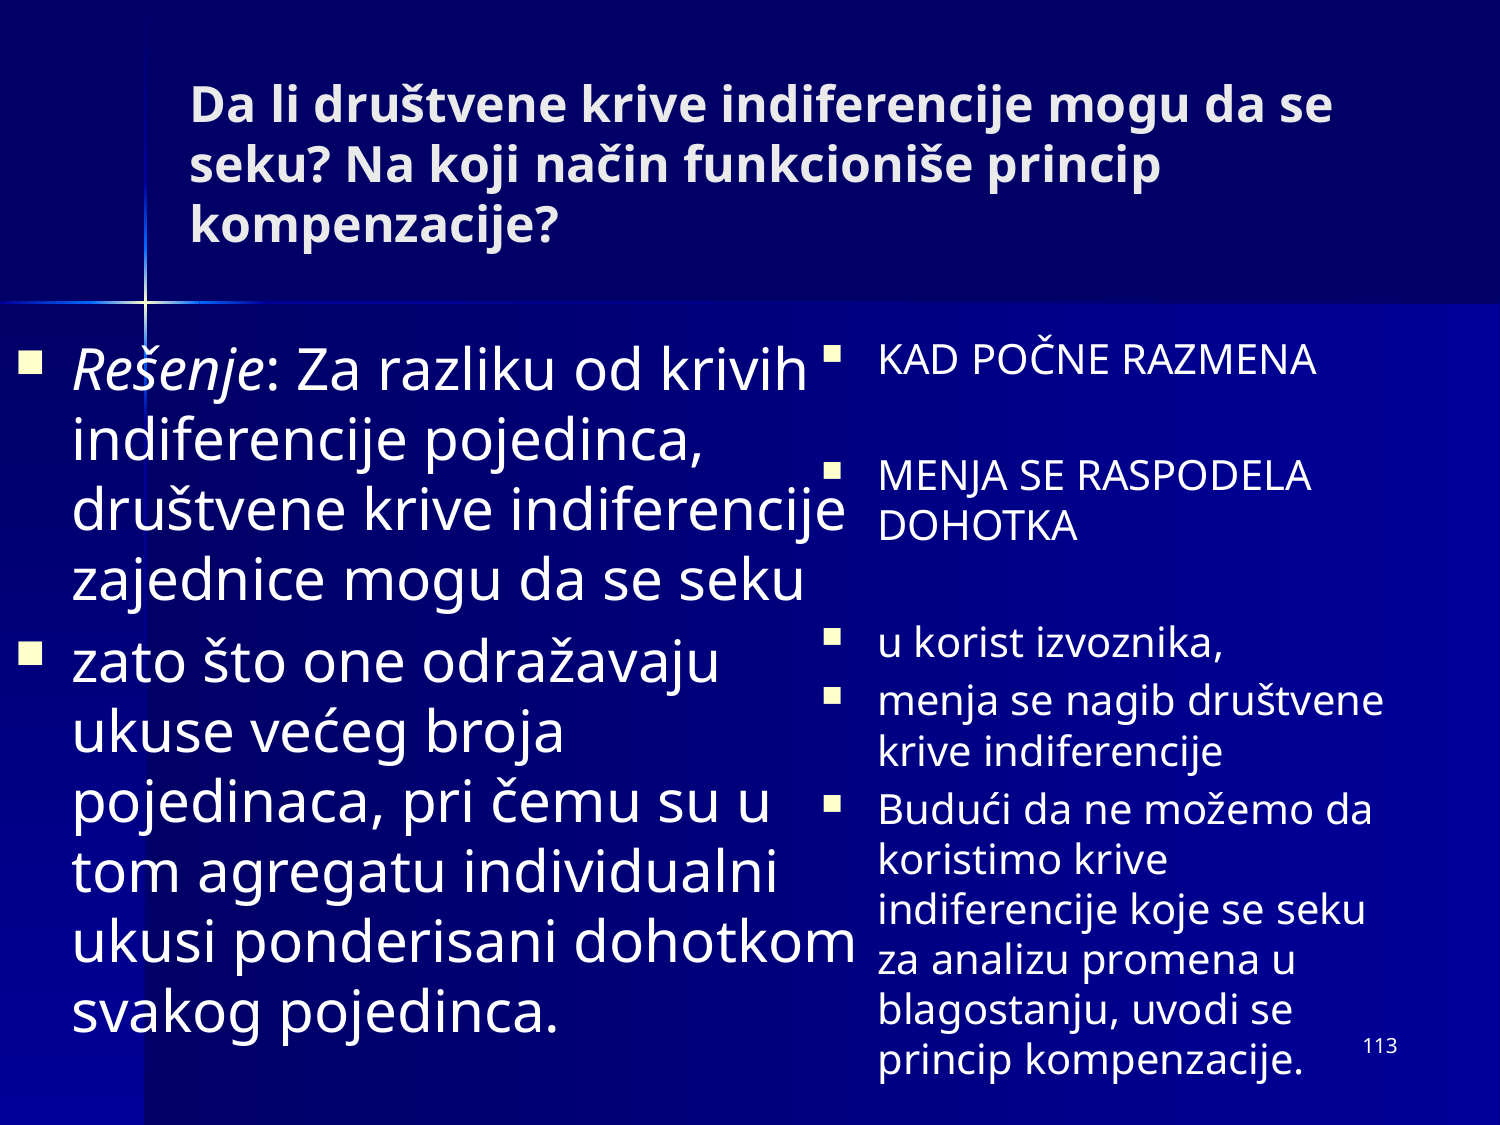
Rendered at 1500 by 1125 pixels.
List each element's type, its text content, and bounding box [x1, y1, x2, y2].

list Rešenje: Za razliku od krivih indiferencije pojedinca, društvene krive indiferencije zajednice mogu da se seku zato što one odražavaju ukuse većeg broja pojedinaca, pri čemu su u tom agregatu individualni ukusi ponderisani dohotkom svakog pojedinca. [0, 324, 876, 1001]
title Da li društvene krive indiferencije mogu da se seku? Na koji način funkcioniše princip kompenzacije? [174, 74, 1413, 311]
list KAD POČNE RAZMENA MENJA SE RASPODELA DOHOTKA u korist izvoznika, menja se nagib društvene krive indiferencije Budući da ne možemo da koristimo krive indiferencije koje se seku za analizu promena u blagostanju, uvodi se princip kompenzacije. [876, 324, 1413, 1001]
slide_number 113 [1099, 1024, 1413, 1101]
